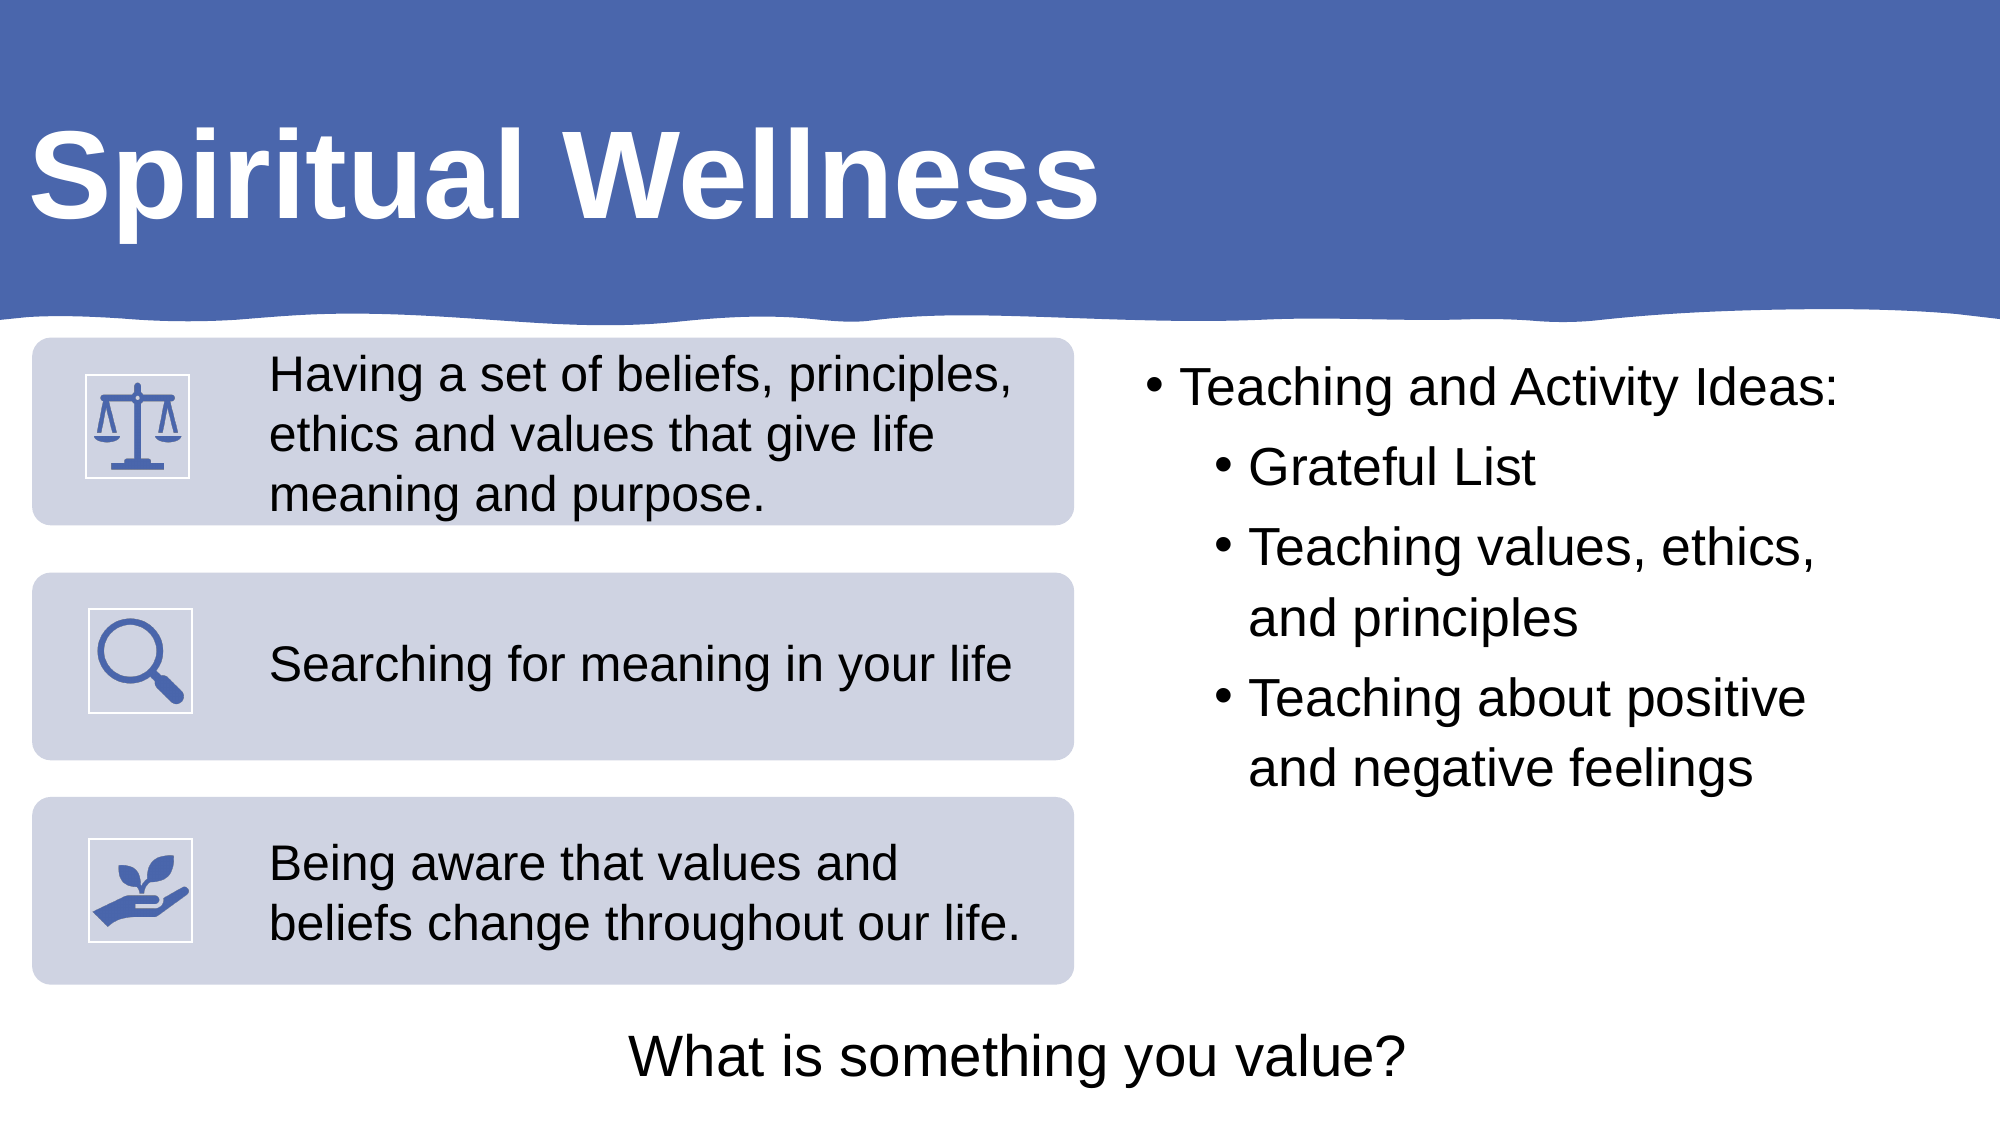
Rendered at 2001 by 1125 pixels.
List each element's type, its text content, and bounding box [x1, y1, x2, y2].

list Teaching and Activity Ideas: Grateful List Teaching values, ethics, and principles Teaching about positive and negative feelings [1130, 337, 1921, 987]
title Spiritual Wellness [13, 59, 1739, 278]
text_box [0, 0, 2000, 327]
text_box What is something you value? [614, 1010, 1443, 1096]
text_box [0, 311, 2000, 1125]
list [32, 336, 1075, 986]
